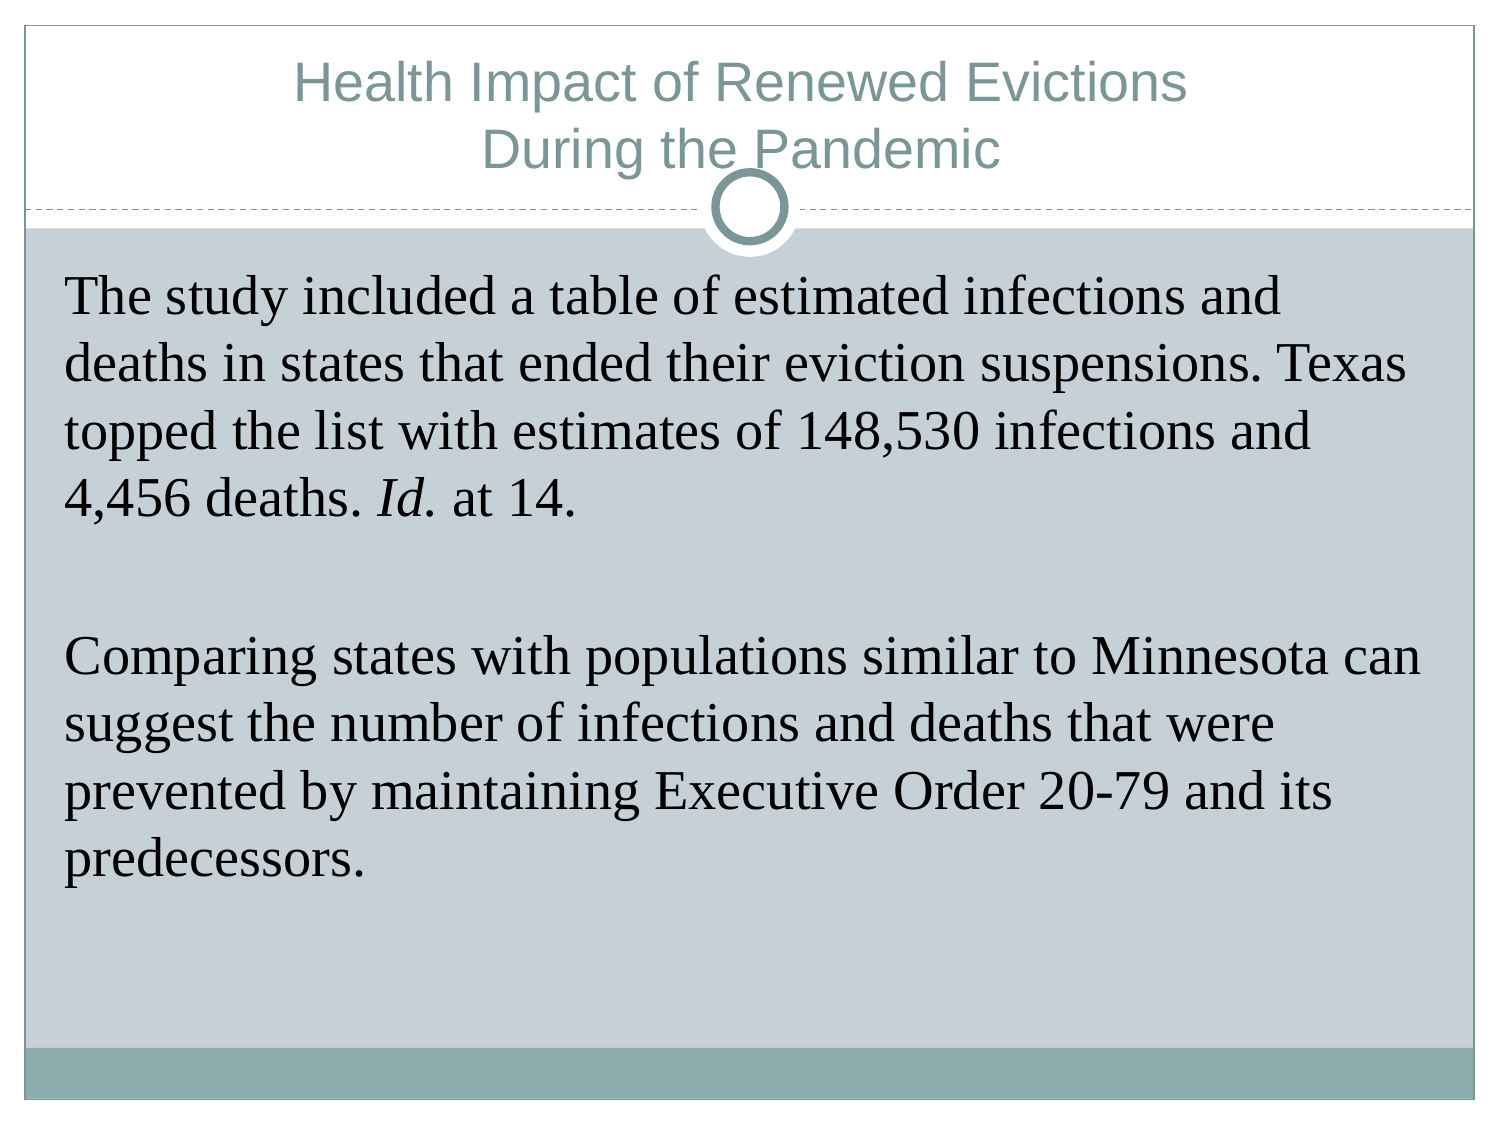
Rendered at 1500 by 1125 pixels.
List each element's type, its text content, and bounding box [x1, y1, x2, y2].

title Health Impact of Renewed Evictions During the Pandemic [49, 37, 1450, 188]
list The study included a table of estimated infections and deaths in states that ended their eviction suspensions. Texas topped the list with estimates of 148,530 infections and 4,456 deaths. Id. at 14. Comparing states with populations similar to Minnesota can suggest the number of infections and deaths that were prevented by maintaining Executive Order 20-79 and its predecessors. [49, 250, 1445, 1001]
